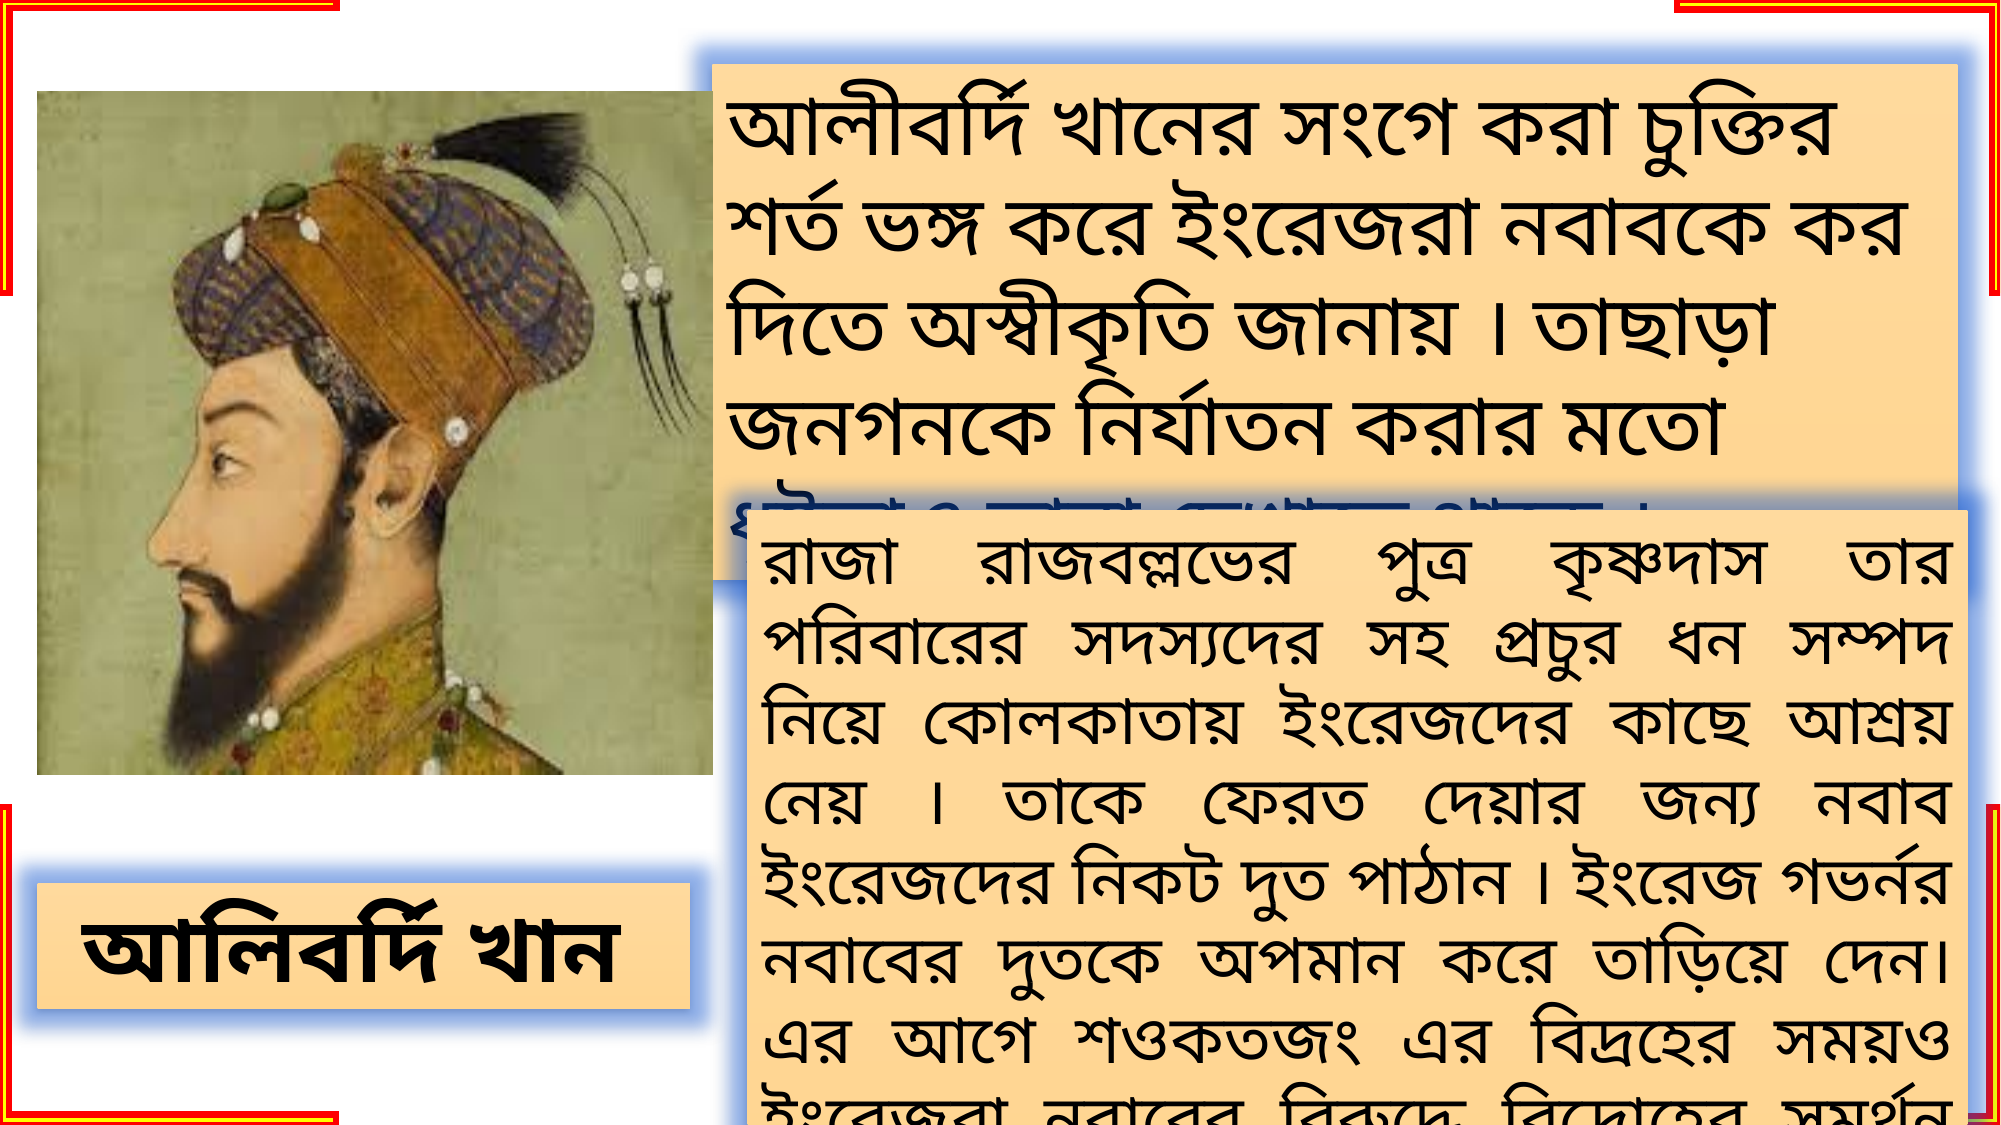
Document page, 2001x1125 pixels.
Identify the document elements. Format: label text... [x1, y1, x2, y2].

text_box আলিবর্দি খান [37, 883, 690, 1009]
text_box আলীবর্দি খানের সংগে করা চুক্তির শর্ত ভঙ্গ করে ইংরেজরা নবাবকে কর দিতে অস্বীকৃতি জানায় । তাছাড়া জনগনকে নির্যাতন করার মতো ধৃষ্টতাও তারা দেখাতে থাকে । [712, 64, 1958, 580]
text_box রাজা রাজবল্লভের পুত্র কৃষ্ণদাস তার পরিবারের সদস্যদের সহ প্রচুর ধন সম্পদ নিয়ে কোলকাতায় ইংরেজদের কাছে আশ্রয় নেয় । তাকে ফেরত দেয়ার জন্য নবাব ইংরেজদের নিকট দুত পাঠান । ইংরেজ গভর্নর নবাবের দুতকে অপমান করে তাড়িয়ে দেন। এর আগে শওকতজং এর বিদ্রহের সময়ও ইংরেজরা নবাবের বিরুদ্ধে বিদ্রোহের সমর্থন দেন । [747, 510, 1968, 1125]
picture [37, 91, 713, 775]
